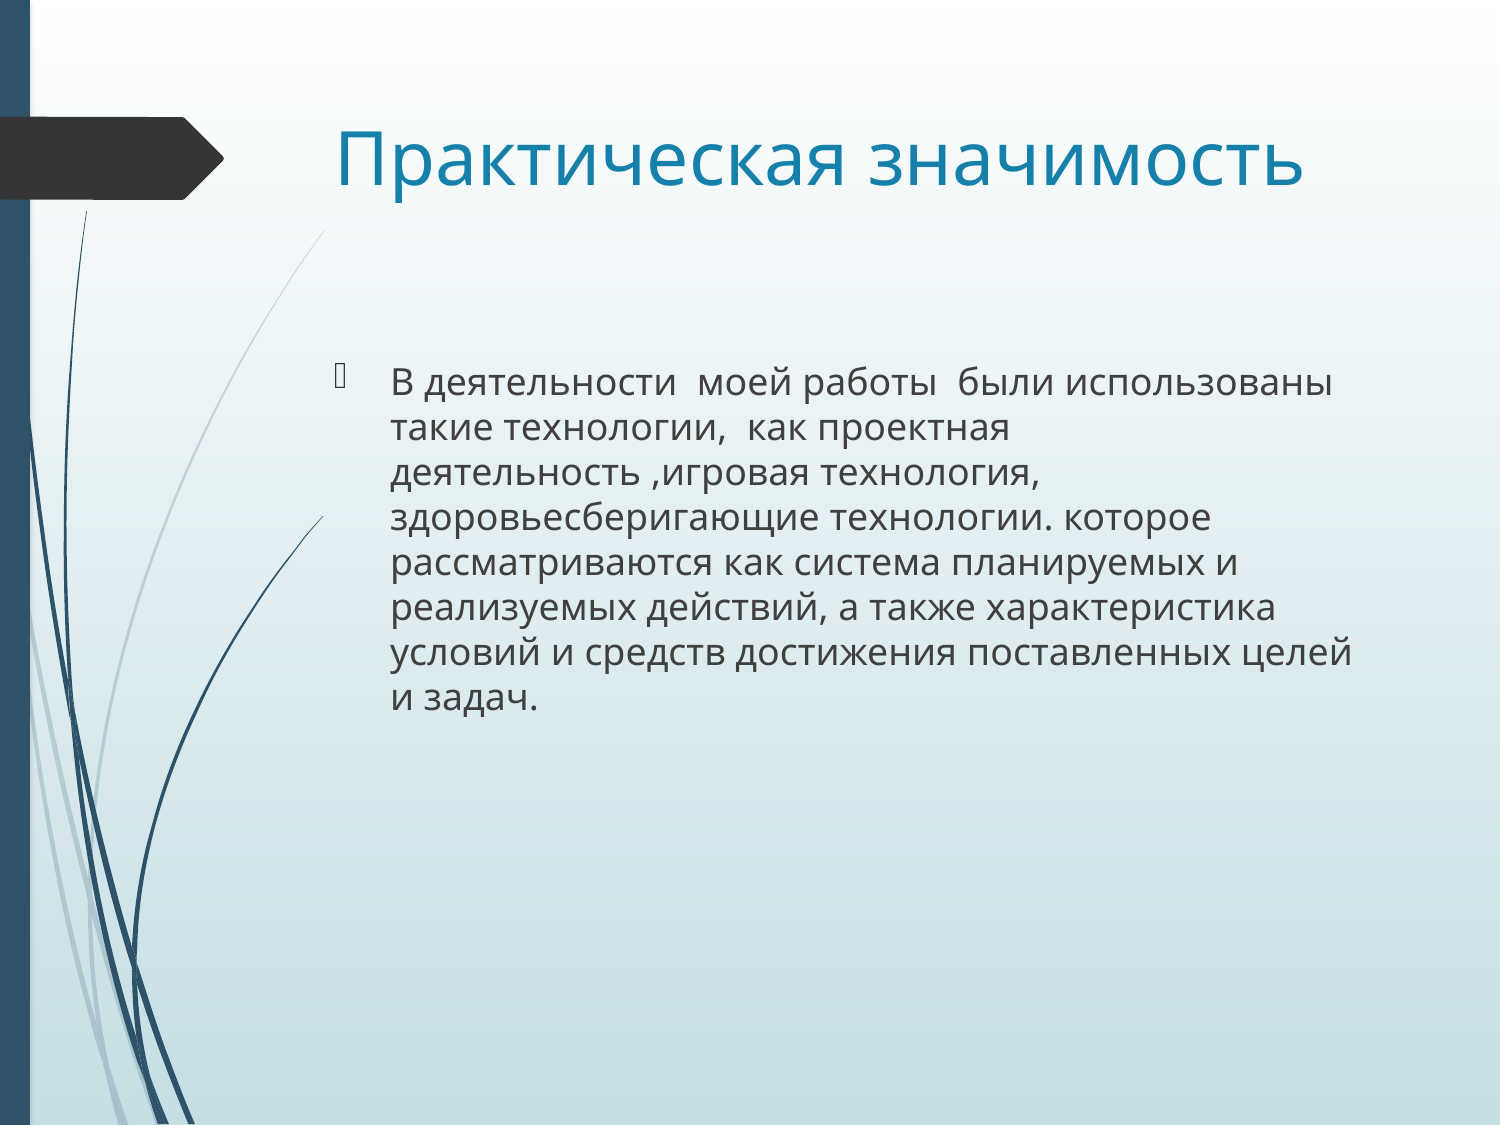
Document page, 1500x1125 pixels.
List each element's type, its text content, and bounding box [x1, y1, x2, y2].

list В деятельности моей работы были использованы такие технологии, как проектная деятельность ,игровая технология, здоровьесберигающие технологии. которое рассматриваются как система планируемых и реализуемых действий, а также характеристика условий и средств достижения поставленных целей и задач. [318, 350, 1400, 970]
title Практическая значимость [319, 102, 1400, 313]
